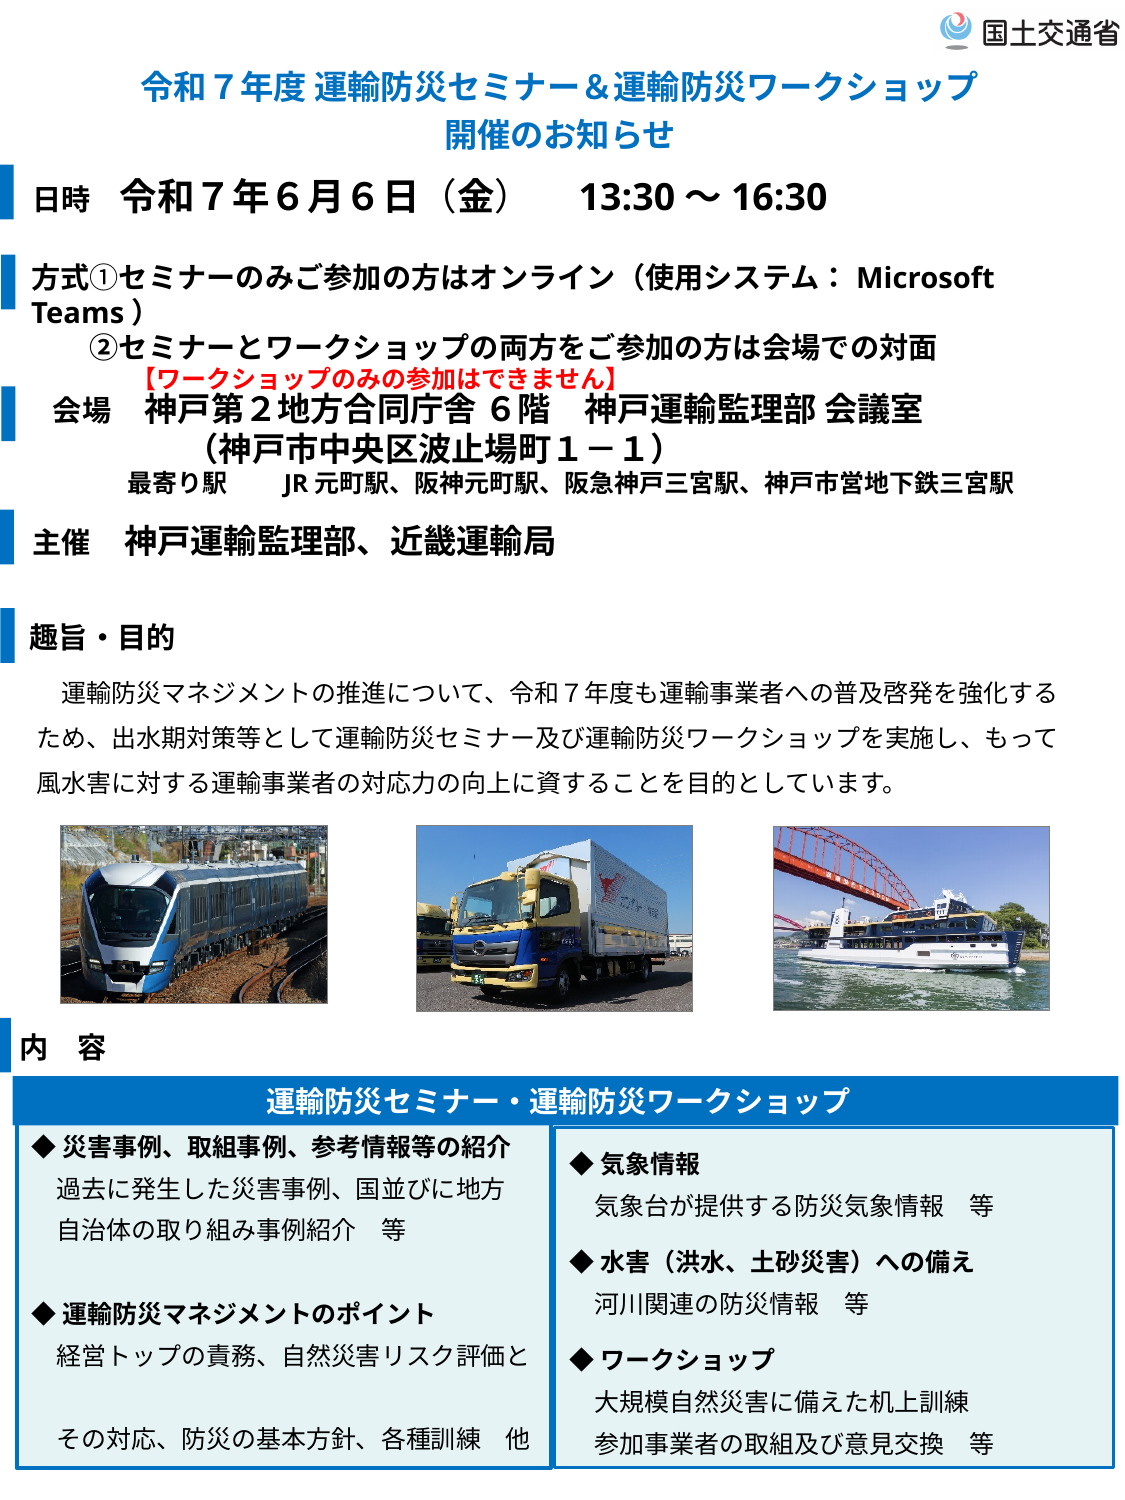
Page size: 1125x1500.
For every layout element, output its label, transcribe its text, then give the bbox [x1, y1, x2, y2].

text_box 運輸防災セミナー・運輸防災ワークショップ [12, 1076, 1119, 1126]
text_box 運輸防災マネジメントの推進について、令和７年度も運輸事業者への普及啓発を強化する ため、出水期対策等として運輸防災セミナー及び運輸防災ワークショップを実施し、もって 風水害に対する運輸事業者の対応力の向上に資することを目的としています。 [20, 653, 1090, 827]
text_box 方式①セミナーのみご参加の方はオンライン（使用システム：Microsoft Teams） ②セミナーとワークショップの両方をご参加の方は会場での対面 【ワークショップのみの参加はできません】 [16, 251, 1123, 402]
text_box ◆気象情報 気象台が提供する防災気象情報 等 ◆水害（洪水、土砂災害）への備え 河川関連の防災情報 等 ◆ワークショップ 大規模自然災害に備えた机上訓練 参加事業者の取組及び意見交換 等 [553, 1126, 1116, 1470]
text_box [0, 508, 16, 566]
text_box 日時 令和７年６月６日（金） 13:30～16:30 [17, 165, 1124, 226]
picture [416, 825, 694, 1012]
text_box 内 容 [13, 1021, 122, 1072]
text_box [0, 606, 17, 665]
text_box 会場 神戸第２地方合同庁舎 ６階 神戸運輸監理部 会議室 （神戸市中央区波止場町１－１） 最寄り駅 JR元町駅、阪神元町駅、阪急神戸三宮駅、神戸市営地下鉄三宮駅 [38, 380, 1030, 505]
text_box ◆災害事例、取組事例、参考情報等の紹介 過去に発生した災害事例、国並びに地方 自治体の取り組み事例紹介 等 ◆運輸防災マネジメントのポイント 経営トップの責務、自然災害リスク評価と その対応、防災の基本方針、各種訓練 他 [15, 1126, 553, 1470]
text_box [0, 384, 18, 443]
text_box [0, 1016, 13, 1074]
text_box [0, 163, 16, 221]
text_box [0, 253, 17, 311]
text_box 趣旨・目的 [17, 612, 192, 662]
text_box 主催 神戸運輸監理部、近畿運輸局 [17, 513, 572, 568]
picture [59, 825, 329, 1005]
title 令和７年度 運輸防災セミナー＆運輸防災ワークショップ 開催のお知らせ [0, 65, 1125, 148]
picture [772, 825, 1050, 1011]
